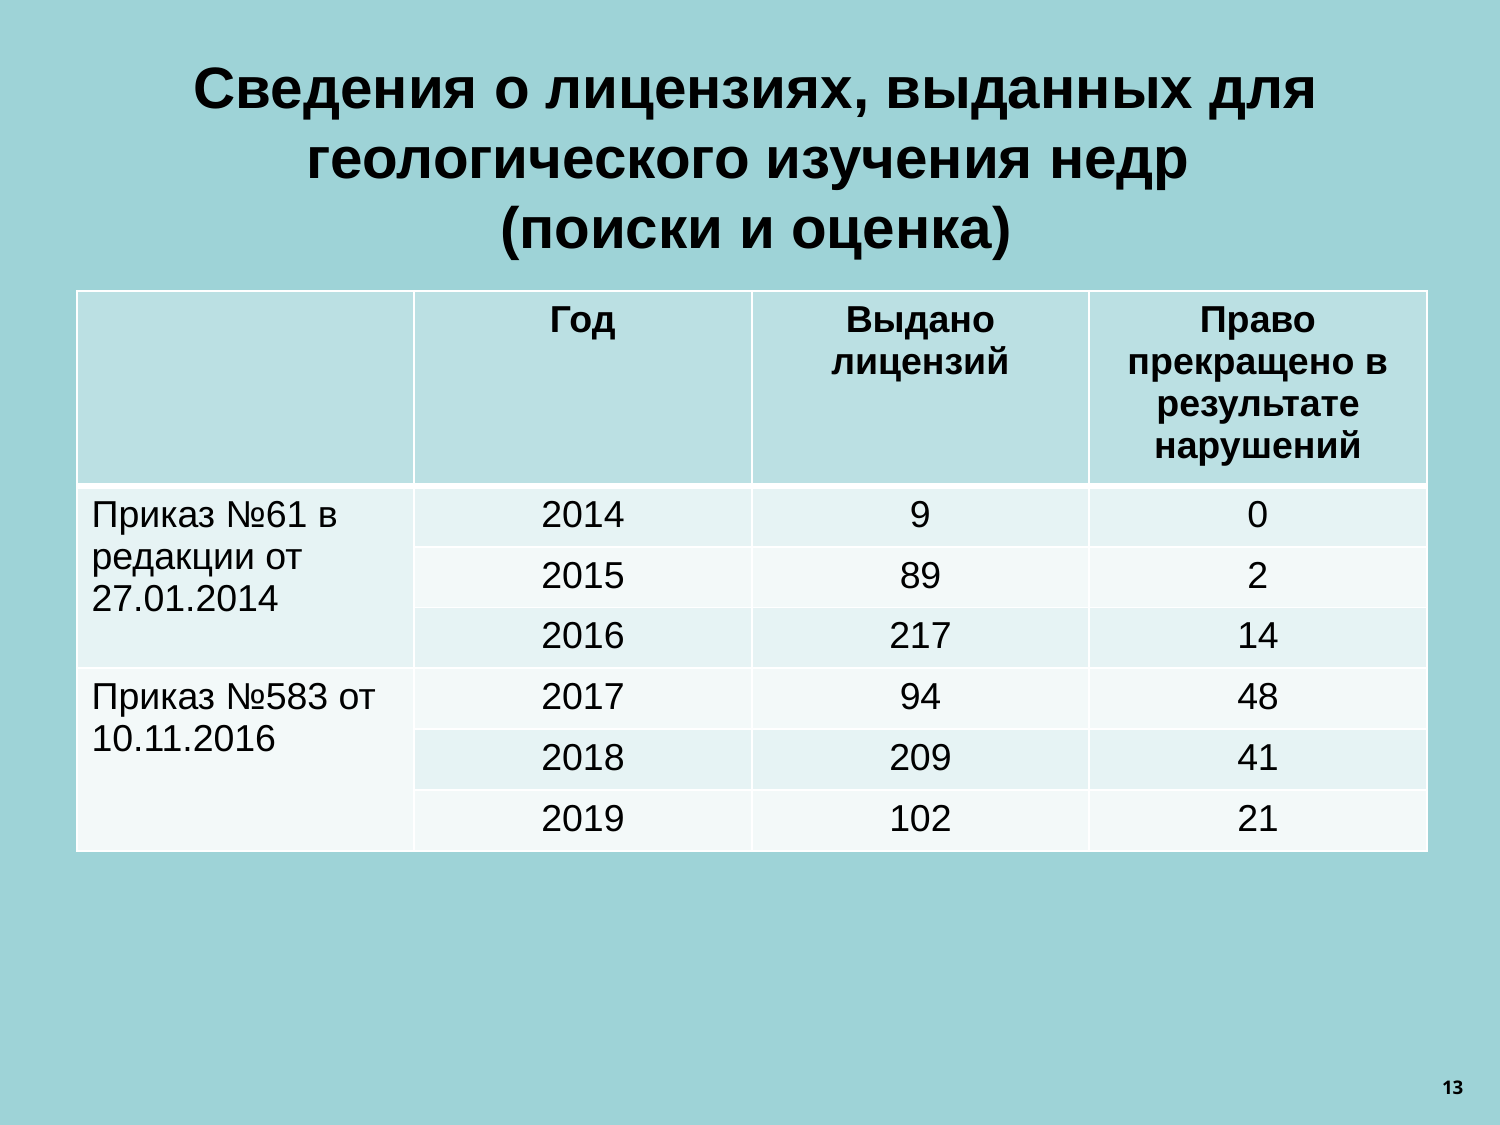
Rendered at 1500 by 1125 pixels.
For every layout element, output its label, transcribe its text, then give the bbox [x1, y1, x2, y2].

table_cell 89 [753, 548, 1088, 607]
text_box Сведения о лицензиях, выданных для геологического изучения недр (поиски и оценка) [88, 42, 1424, 268]
table_cell 102 [753, 791, 1088, 850]
table_cell 9 [753, 489, 1088, 546]
table_cell 14 [1090, 608, 1426, 667]
table_header Право прекращено в результате нарушений [1090, 292, 1426, 483]
table_cell 41 [1090, 730, 1426, 789]
table_cell 2 [1090, 548, 1426, 607]
table_header Год [415, 292, 751, 483]
table_cell 209 [753, 730, 1088, 789]
table_cell 2017 [415, 669, 751, 728]
text_box 13 [1427, 1068, 1500, 1106]
table_cell 0 [1090, 489, 1426, 546]
table_cell Приказ №61 в редакции от 27.01.2014 [78, 489, 413, 667]
table_cell 48 [1090, 669, 1426, 728]
table_cell 2016 [415, 608, 751, 667]
table_cell 2014 [415, 489, 751, 546]
table_cell 217 [753, 608, 1088, 667]
table_header Выдано лицензий [753, 292, 1088, 483]
table_cell 21 [1090, 791, 1426, 850]
table_header [78, 292, 413, 483]
table_cell Приказ №583 от 10.11.2016 [78, 669, 413, 850]
table_cell 2019 [415, 791, 751, 850]
table_cell 2018 [415, 730, 751, 789]
table_cell 94 [753, 669, 1088, 728]
table_cell 2015 [415, 548, 751, 607]
